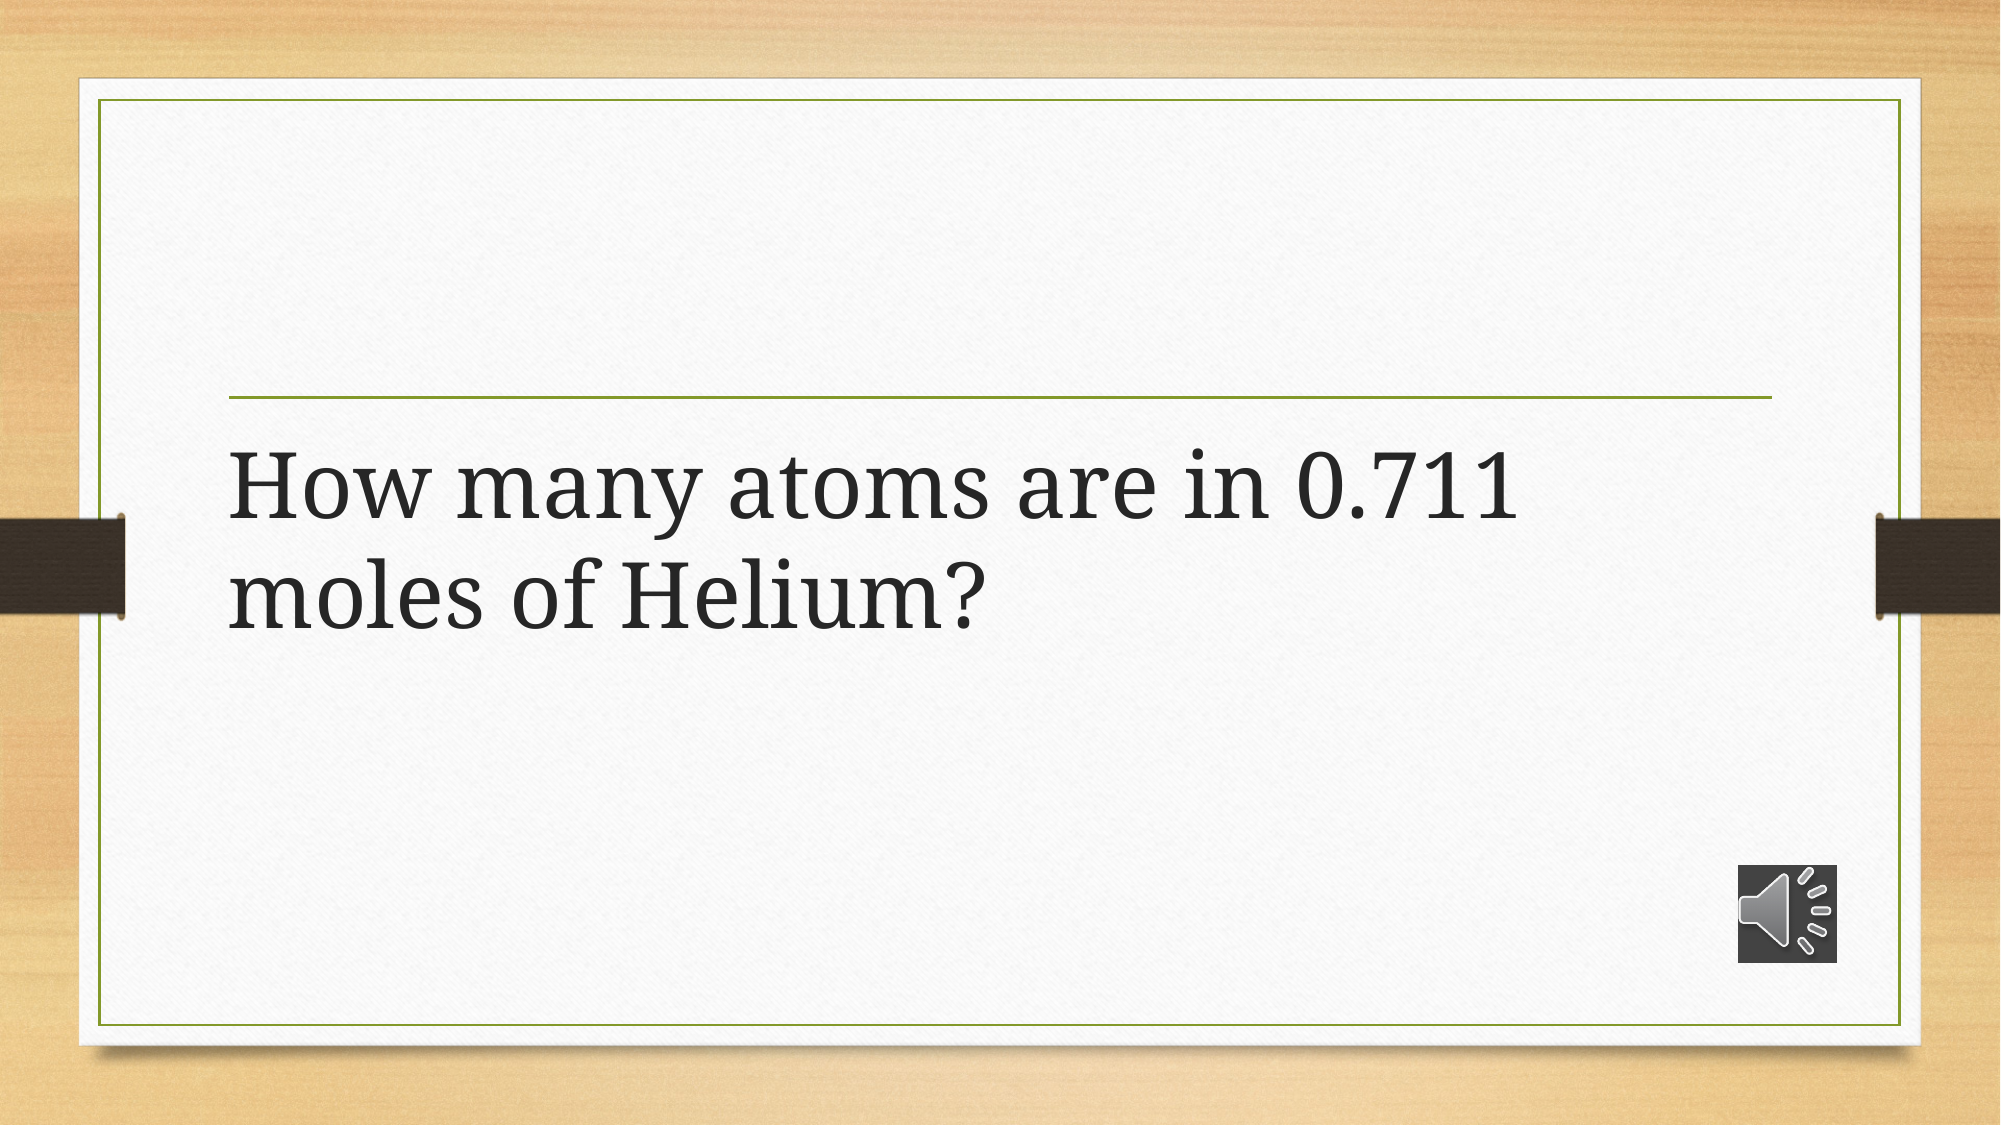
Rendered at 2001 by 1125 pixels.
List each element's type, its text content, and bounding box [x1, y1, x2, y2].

list How many atoms are in 0.711 moles of Helium? [212, 419, 1788, 964]
picture [0, 0, 2001, 1125]
